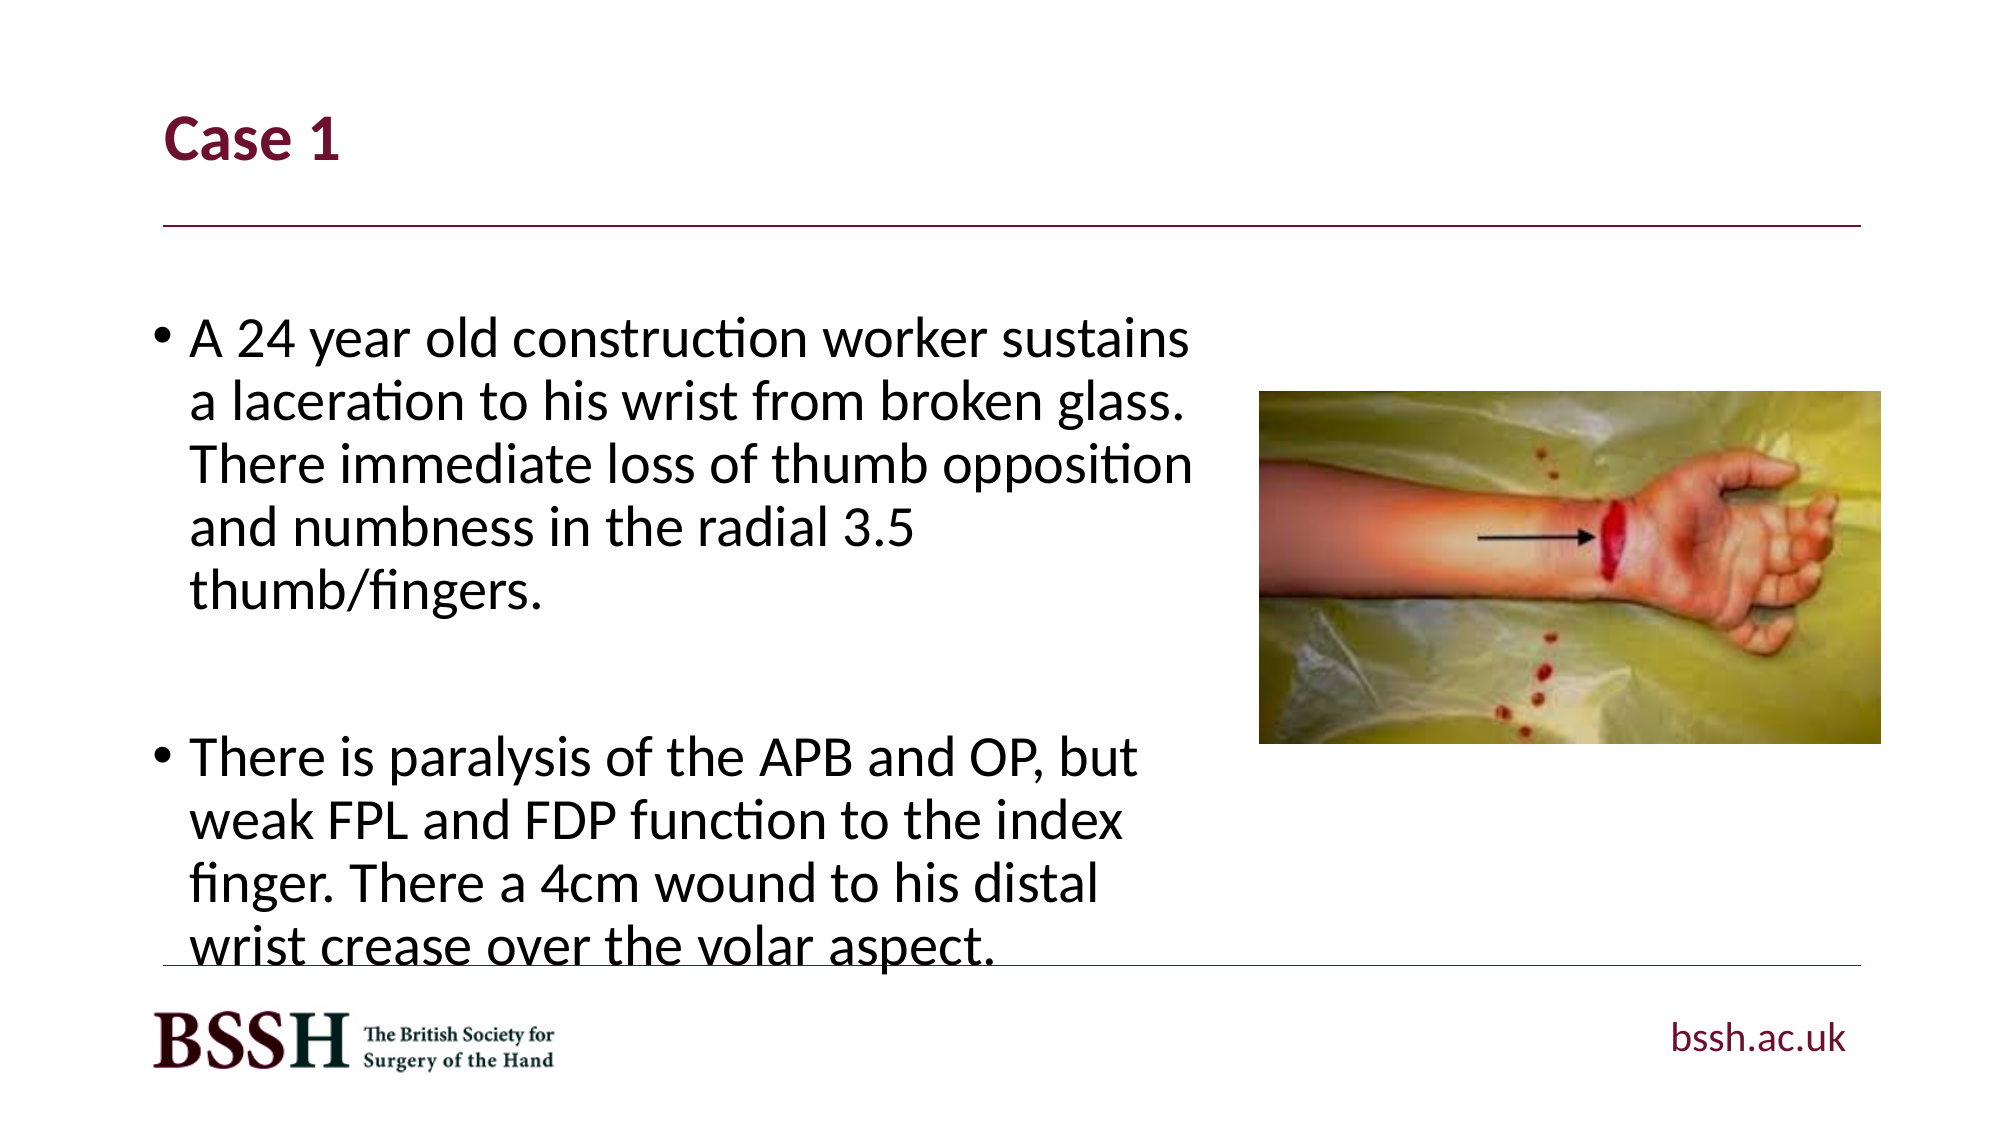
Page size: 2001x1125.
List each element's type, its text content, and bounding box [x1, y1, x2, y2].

picture [149, 1004, 563, 1083]
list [1259, 391, 1881, 744]
list A 24 year old construction worker sustains a laceration to his wrist from broken glass. There immediate loss of thumb opposition and numbness in the radial 3.5 thumb/fingers. There is paralysis of the APB and OP, but weak FPL and FDP function to the index finger. There a 4cm wound to his distal wrist crease over the volar aspect. [137, 299, 1220, 953]
text_box bssh.ac.uk [1569, 1002, 1862, 1068]
text_box Case 1 [150, 86, 1629, 182]
